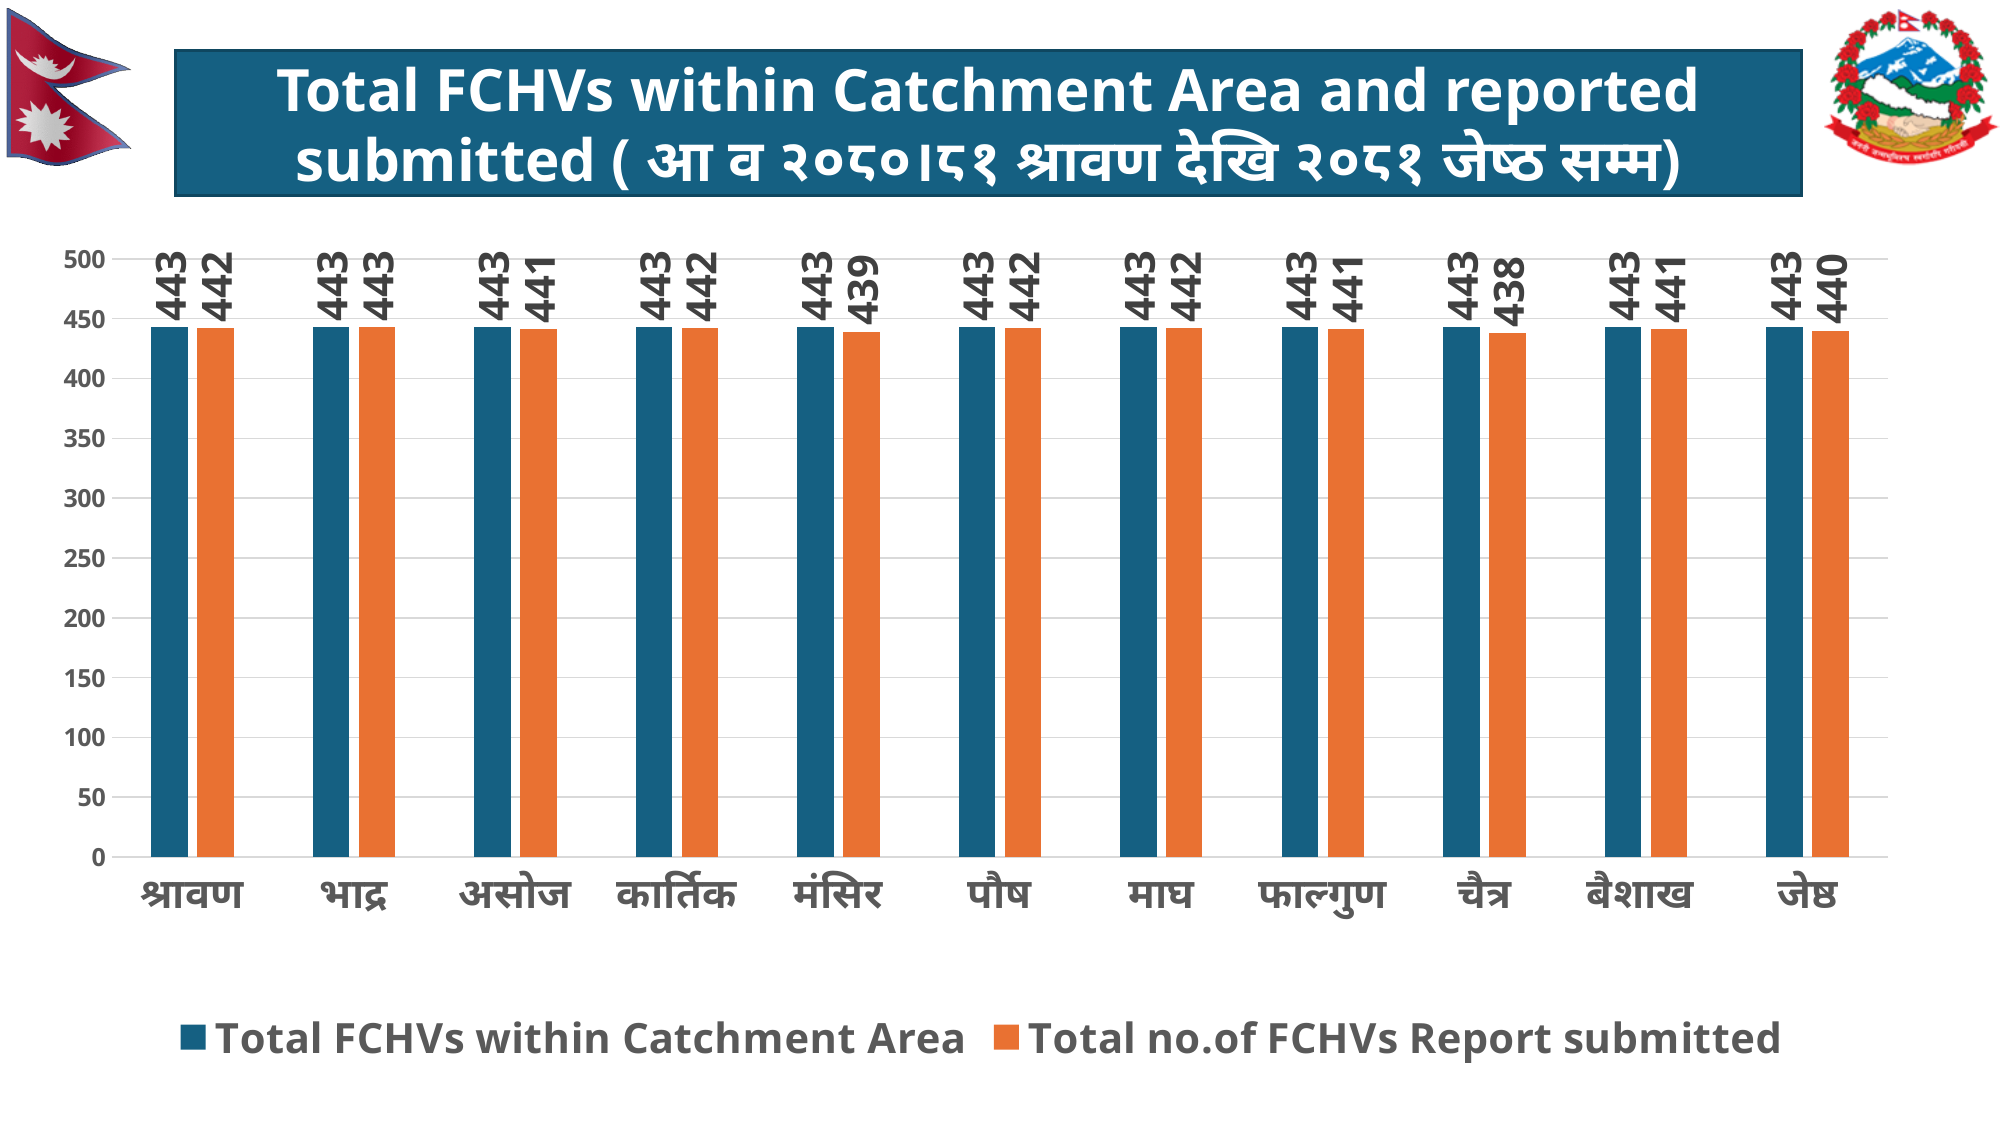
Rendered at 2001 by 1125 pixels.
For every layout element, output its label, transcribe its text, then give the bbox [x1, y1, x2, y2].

chart [51, 235, 1912, 1075]
picture [0, 0, 141, 166]
text_box Total FCHVs within Catchment Area and reported submitted ( आ व २०८०।८१ श्रावण देखि २०८१ जेष्ठ सम्म) [174, 49, 1803, 197]
picture [1824, 9, 2000, 166]
